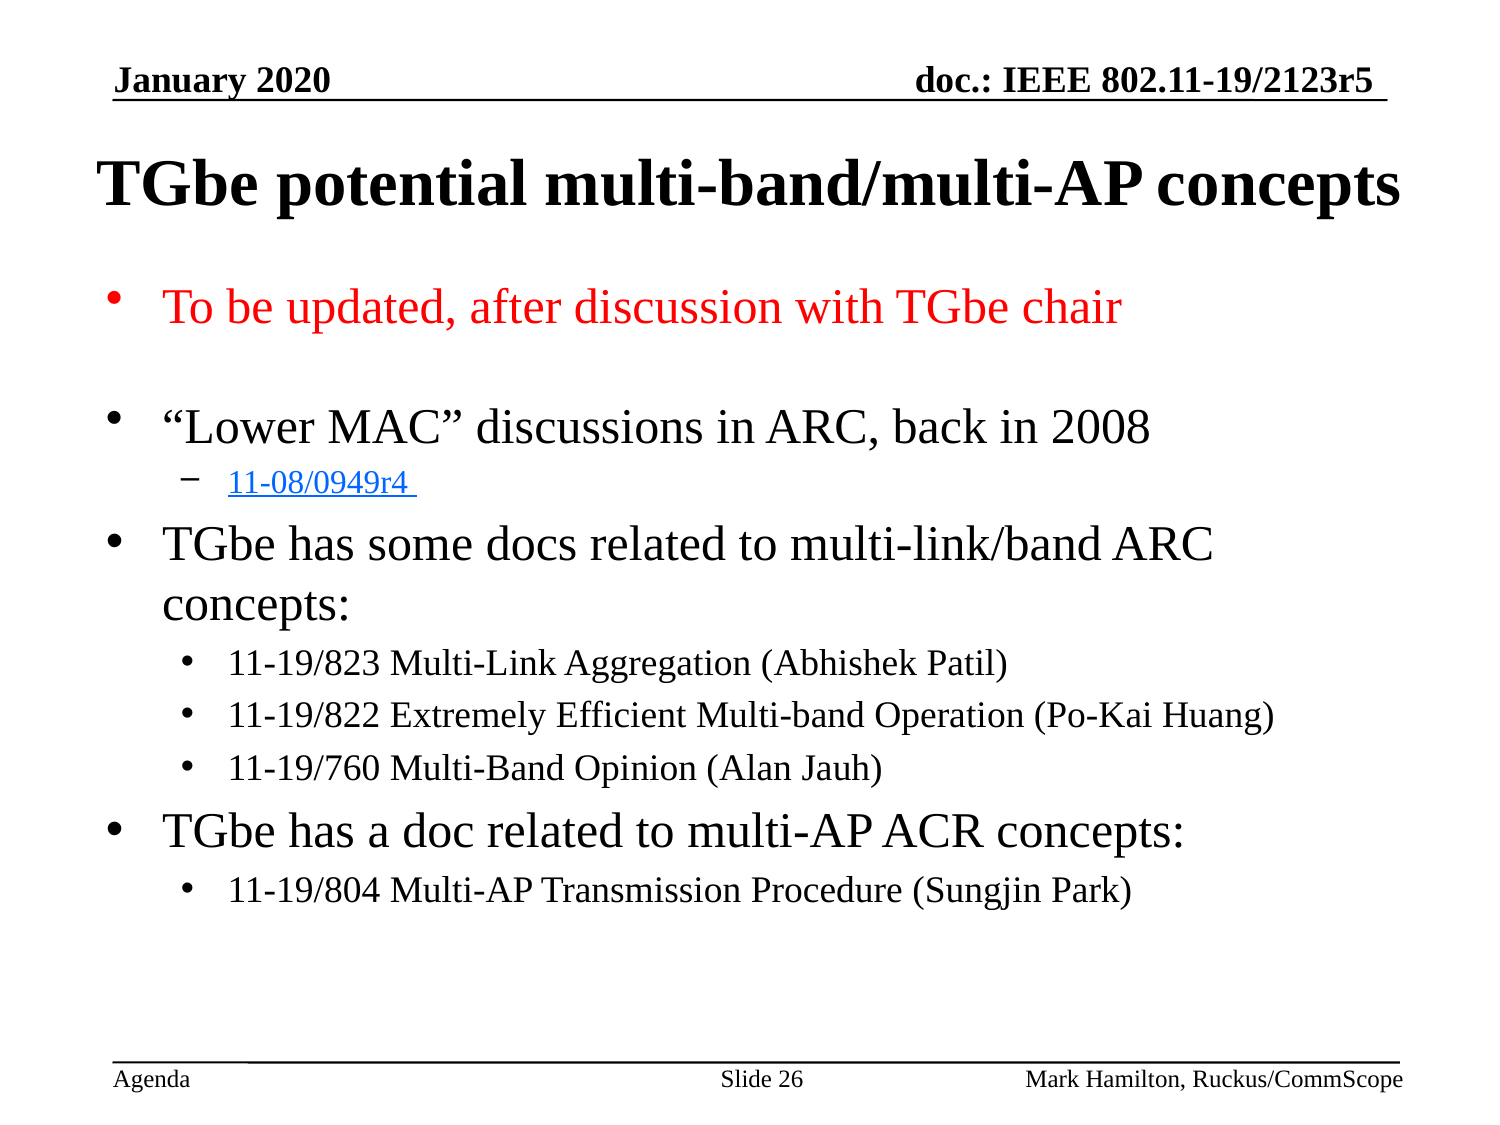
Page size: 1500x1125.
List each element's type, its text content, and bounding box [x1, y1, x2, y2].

title TGbe potential multi-band/multi-AP concepts [68, 91, 1432, 266]
list To be updated, after discussion with TGbe chair “Lower MAC” discussions in ARC, back in 2008 11-08/0949r4 TGbe has some docs related to multi-link/band ARC concepts: 11-19/823 Multi-Link Aggregation (Abhishek Patil) 11-19/822 Extremely Efficient Multi-band Operation (Po-Kai Huang) 11-19/760 Multi-Band Opinion (Alan Jauh) TGbe has a doc related to multi-AP ACR concepts: 11-19/804 Multi-AP Transmission Procedure (Sungjin Park) [90, 266, 1410, 879]
